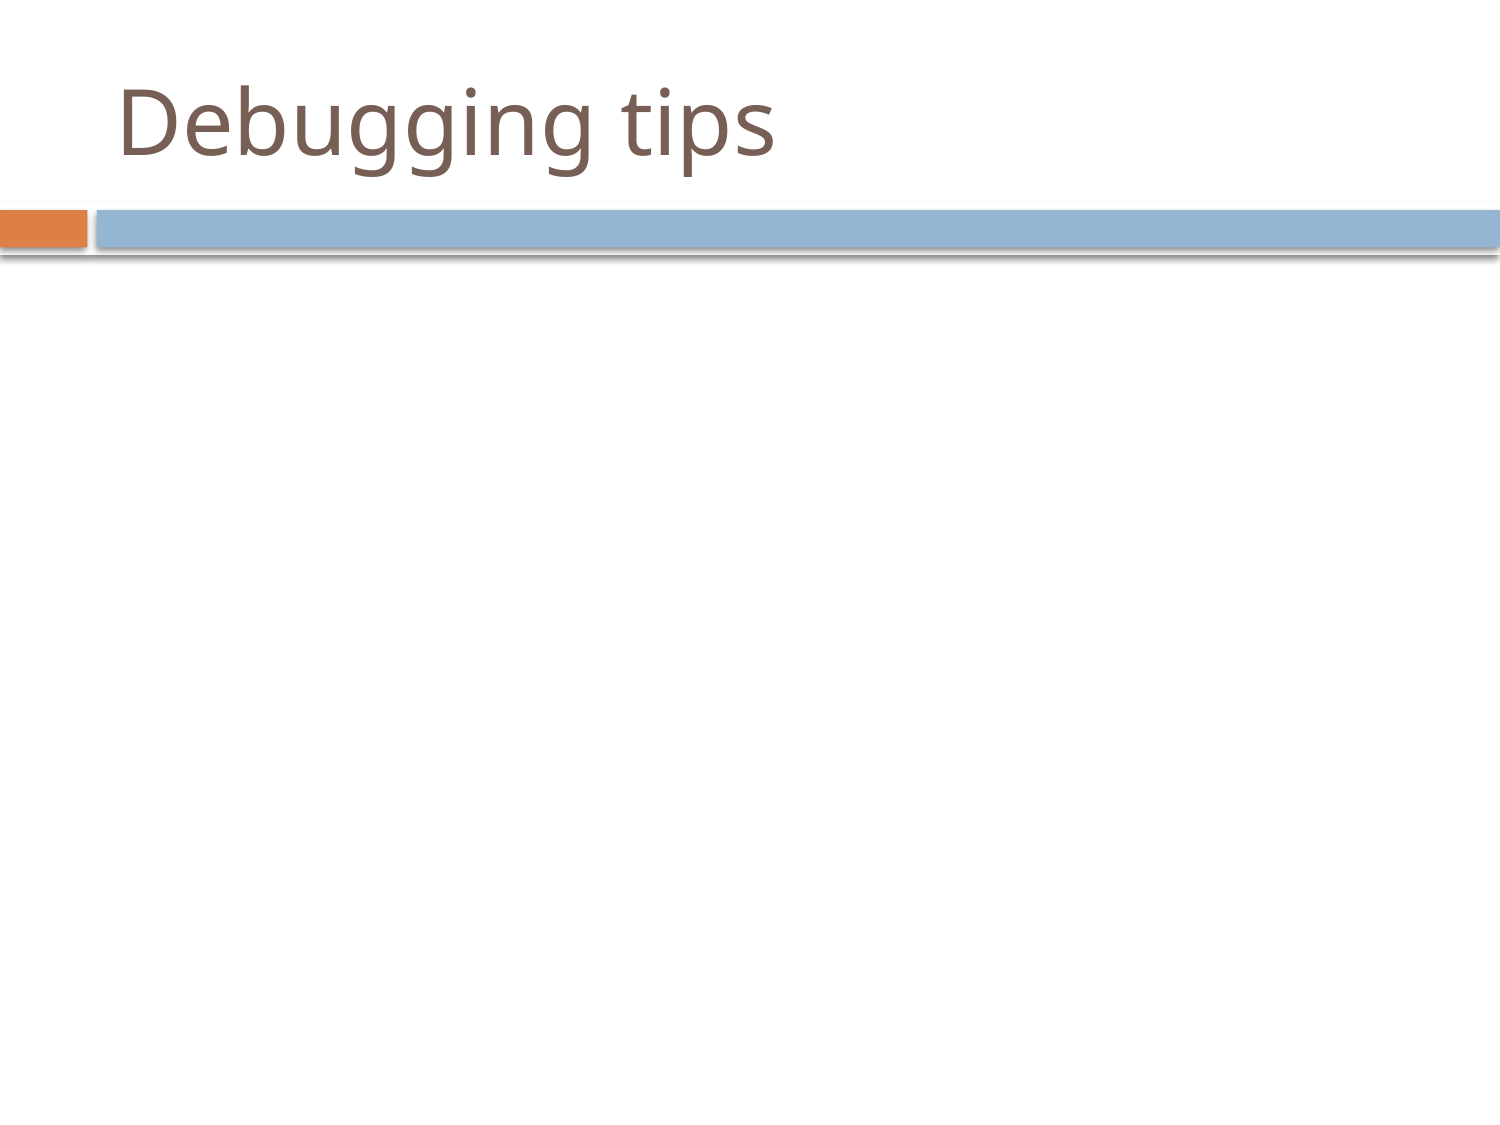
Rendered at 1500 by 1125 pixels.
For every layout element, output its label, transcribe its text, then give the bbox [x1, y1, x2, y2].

title Debugging tips [100, 37, 1438, 200]
